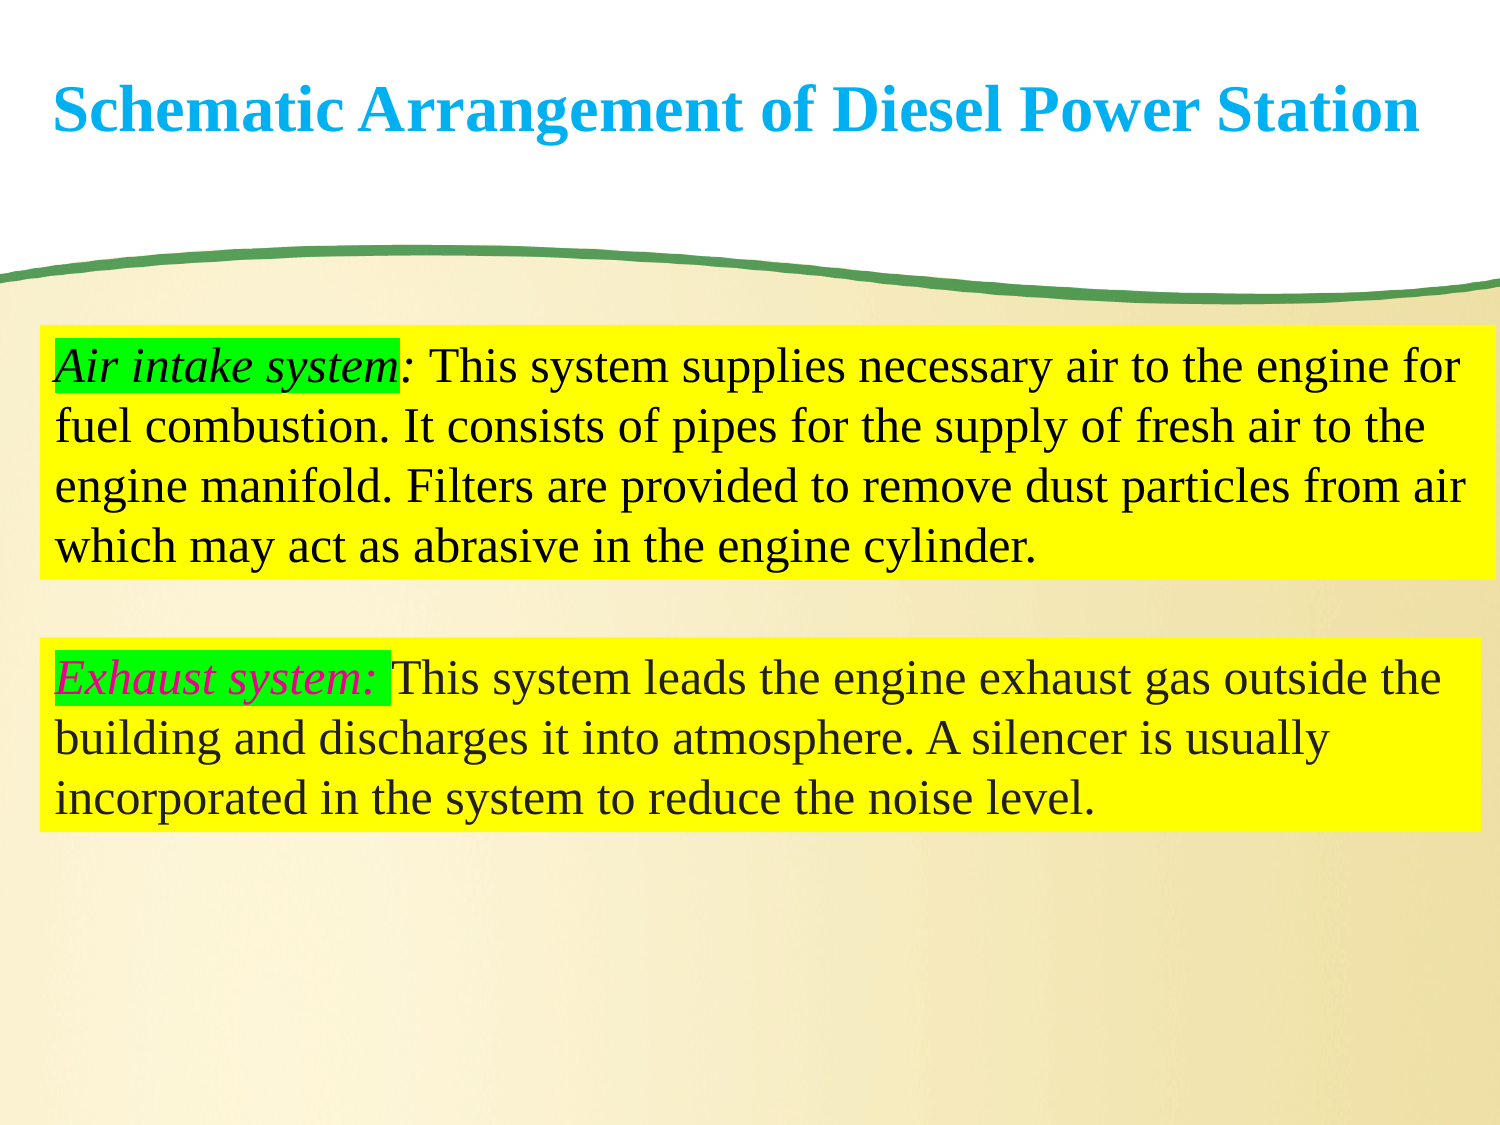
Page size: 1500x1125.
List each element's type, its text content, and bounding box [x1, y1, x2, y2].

text_box Air intake system: This system supplies necessary air to the engine for fuel combustion. It consists of pipes for the supply of fresh air to the engine manifold. Filters are provided to remove dust particles from air which may act as abrasive in the engine cylinder. [39, 324, 1497, 580]
text_box Exhaust system: This system leads the engine exhaust gas outside the building and discharges it into atmosphere. A silencer is usually incorporated in the system to reduce the noise level. [39, 637, 1482, 833]
title Schematic Arrangement of Diesel Power Station [0, 0, 1482, 209]
